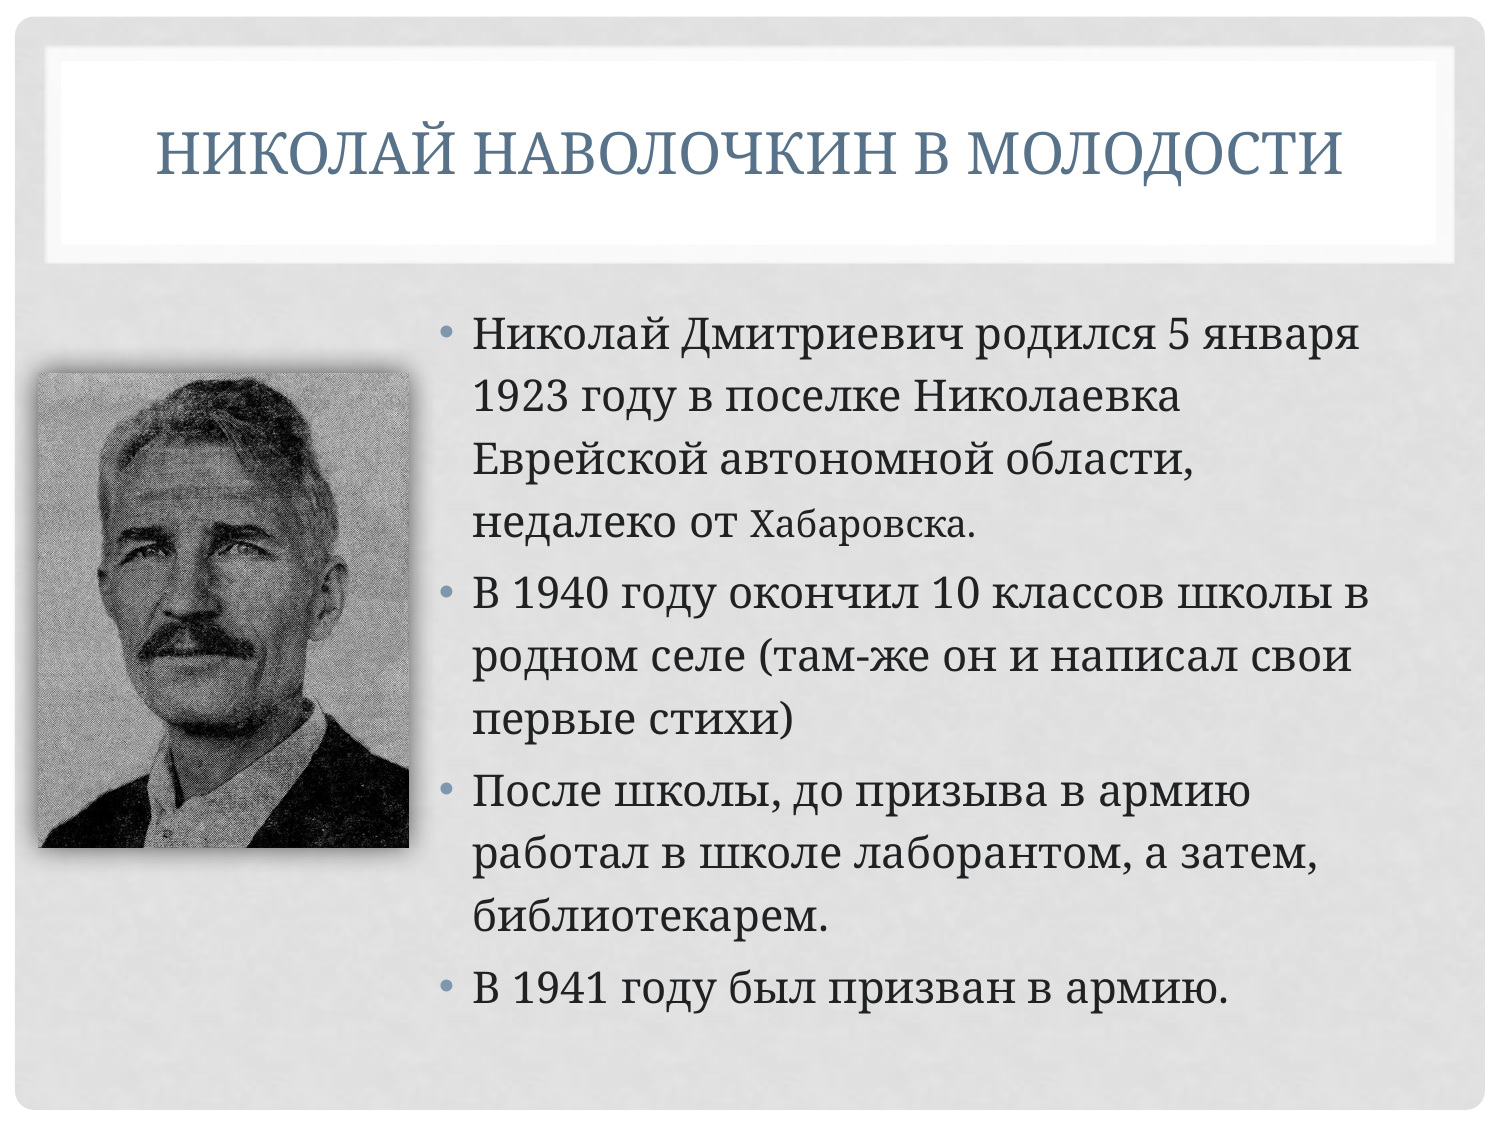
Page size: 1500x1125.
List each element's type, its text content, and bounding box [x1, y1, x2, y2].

title Николай Наволочкин в молодости [53, 66, 1447, 237]
picture [38, 373, 409, 848]
list Николай Дмитриевич родился 5 января 1923 году в поселке Николаевка Еврейской автономной области, недалеко от Хабаровска. В 1940 году окончил 10 классов школы в родном селе (там-же он и написал свои первые стихи) После школы, до призыва в армию работал в школе лаборантом, а затем, библиотекарем. В 1941 году был призван в армию. [407, 287, 1425, 1035]
